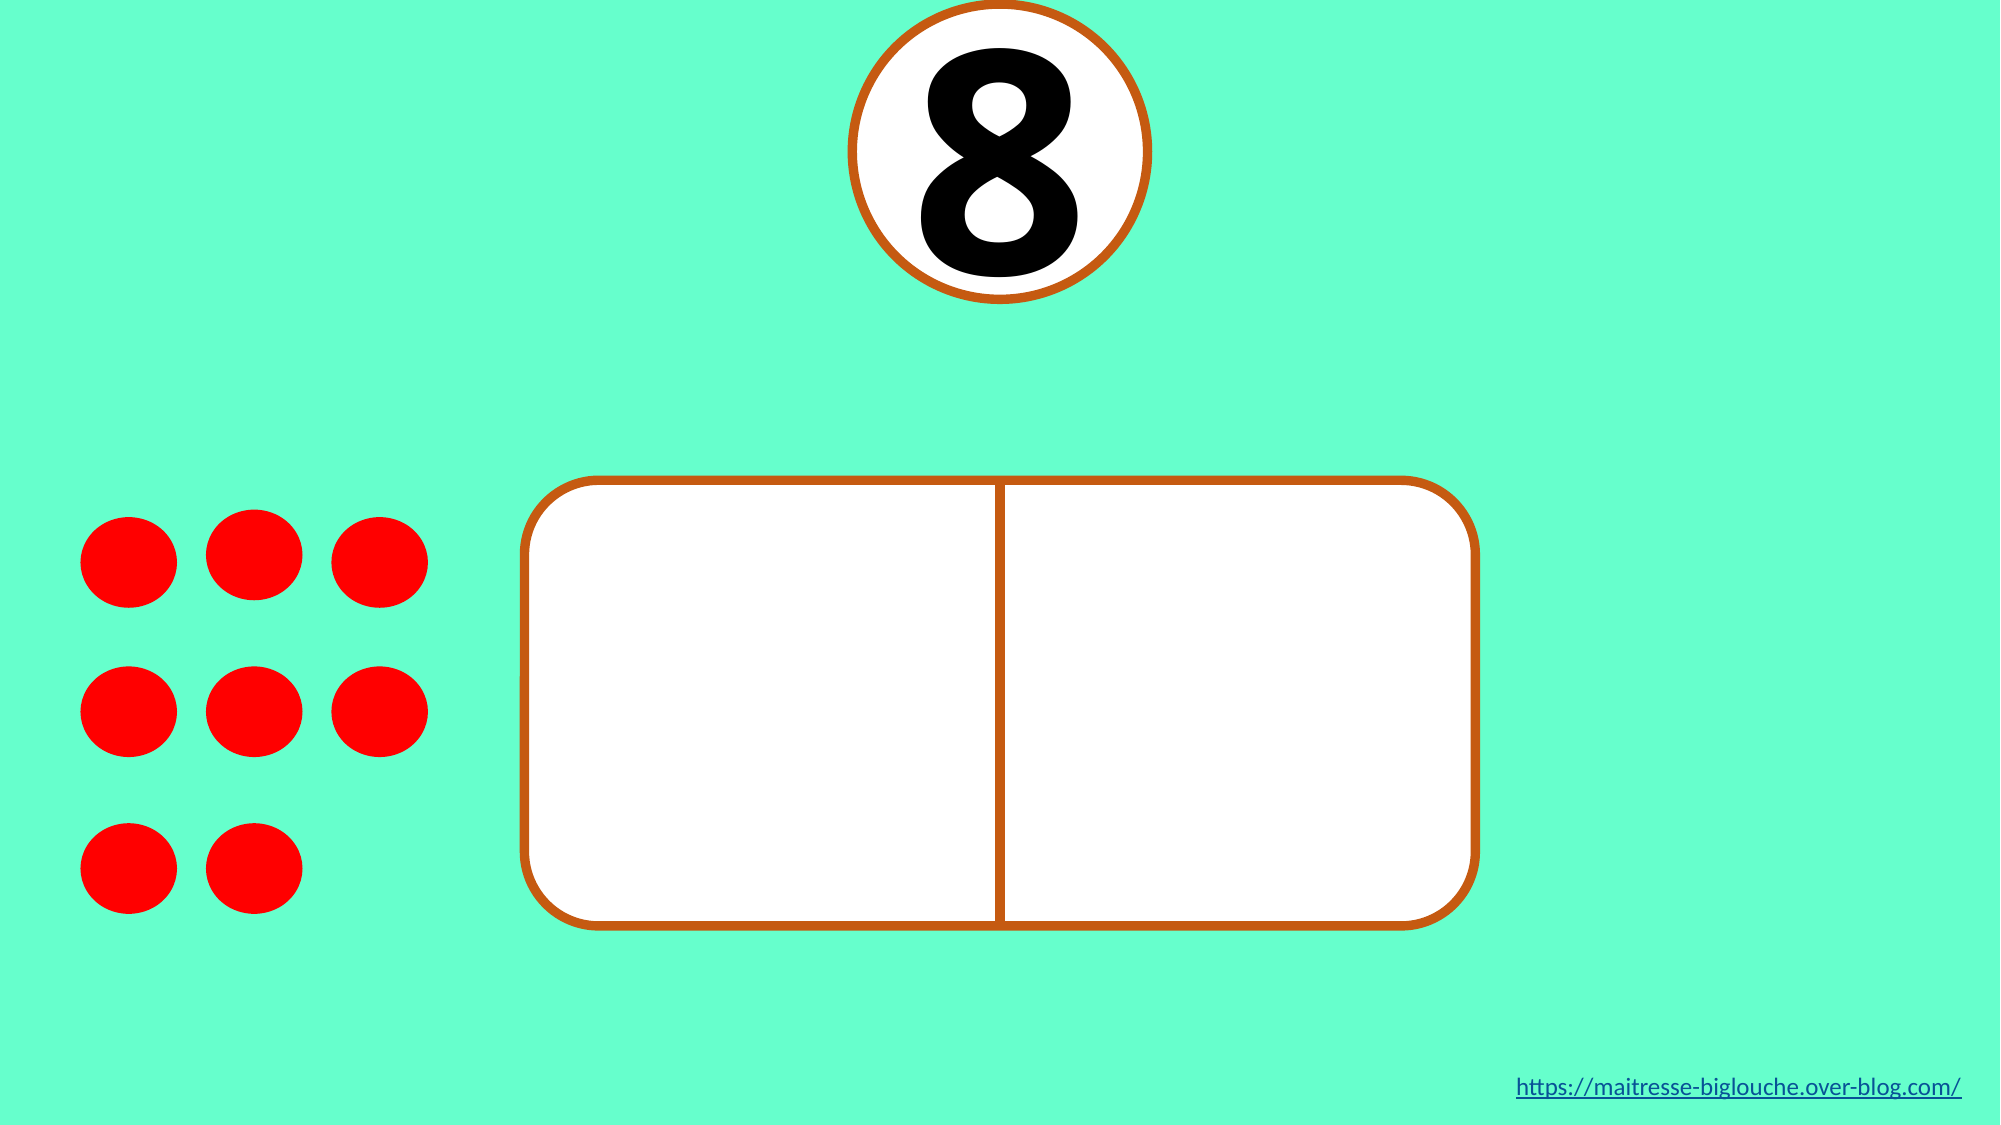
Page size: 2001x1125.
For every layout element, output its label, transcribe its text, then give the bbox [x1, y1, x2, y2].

text_box [80, 666, 178, 758]
text_box [331, 666, 428, 758]
text_box [80, 823, 178, 914]
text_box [524, 480, 1476, 926]
text_box [80, 517, 178, 608]
text_box [205, 666, 303, 758]
text_box https://maitresse-biglouche.over-blog.com/ [1509, 1064, 1982, 1110]
text_box [205, 509, 303, 601]
text_box [331, 517, 428, 608]
text_box [205, 823, 303, 914]
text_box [852, 0, 1148, 349]
